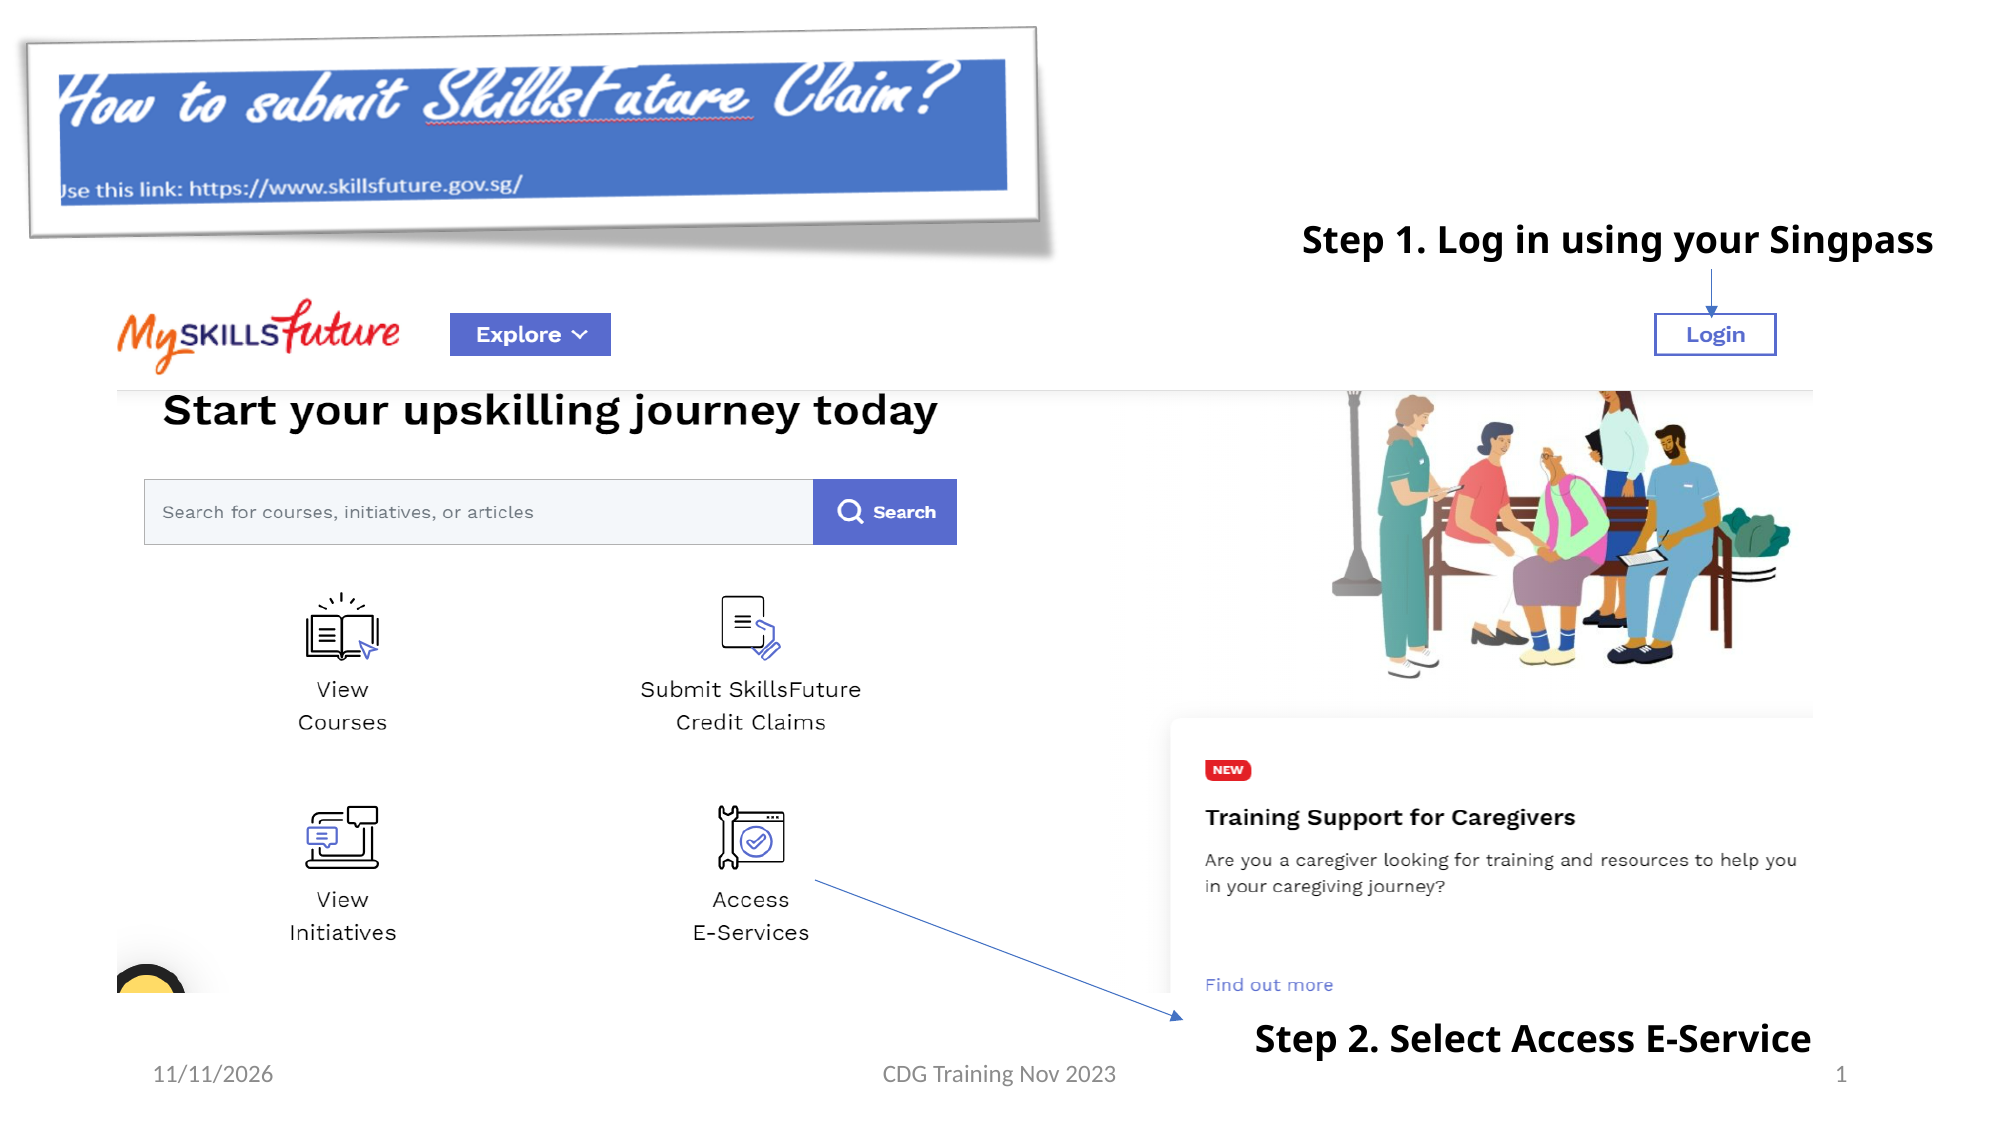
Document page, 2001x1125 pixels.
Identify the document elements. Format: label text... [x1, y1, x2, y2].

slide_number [137, 1042, 588, 1103]
slide_number 1 [1412, 1042, 1863, 1103]
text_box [814, 879, 1184, 1020]
text_box Step 2. Select Access E-Service [1240, 1007, 1838, 1068]
picture [0, 0, 1813, 993]
text_box Step 1. Log in using your Singpass [1287, 208, 1950, 269]
footer CDG Training Nov 2023 [662, 1042, 1338, 1103]
